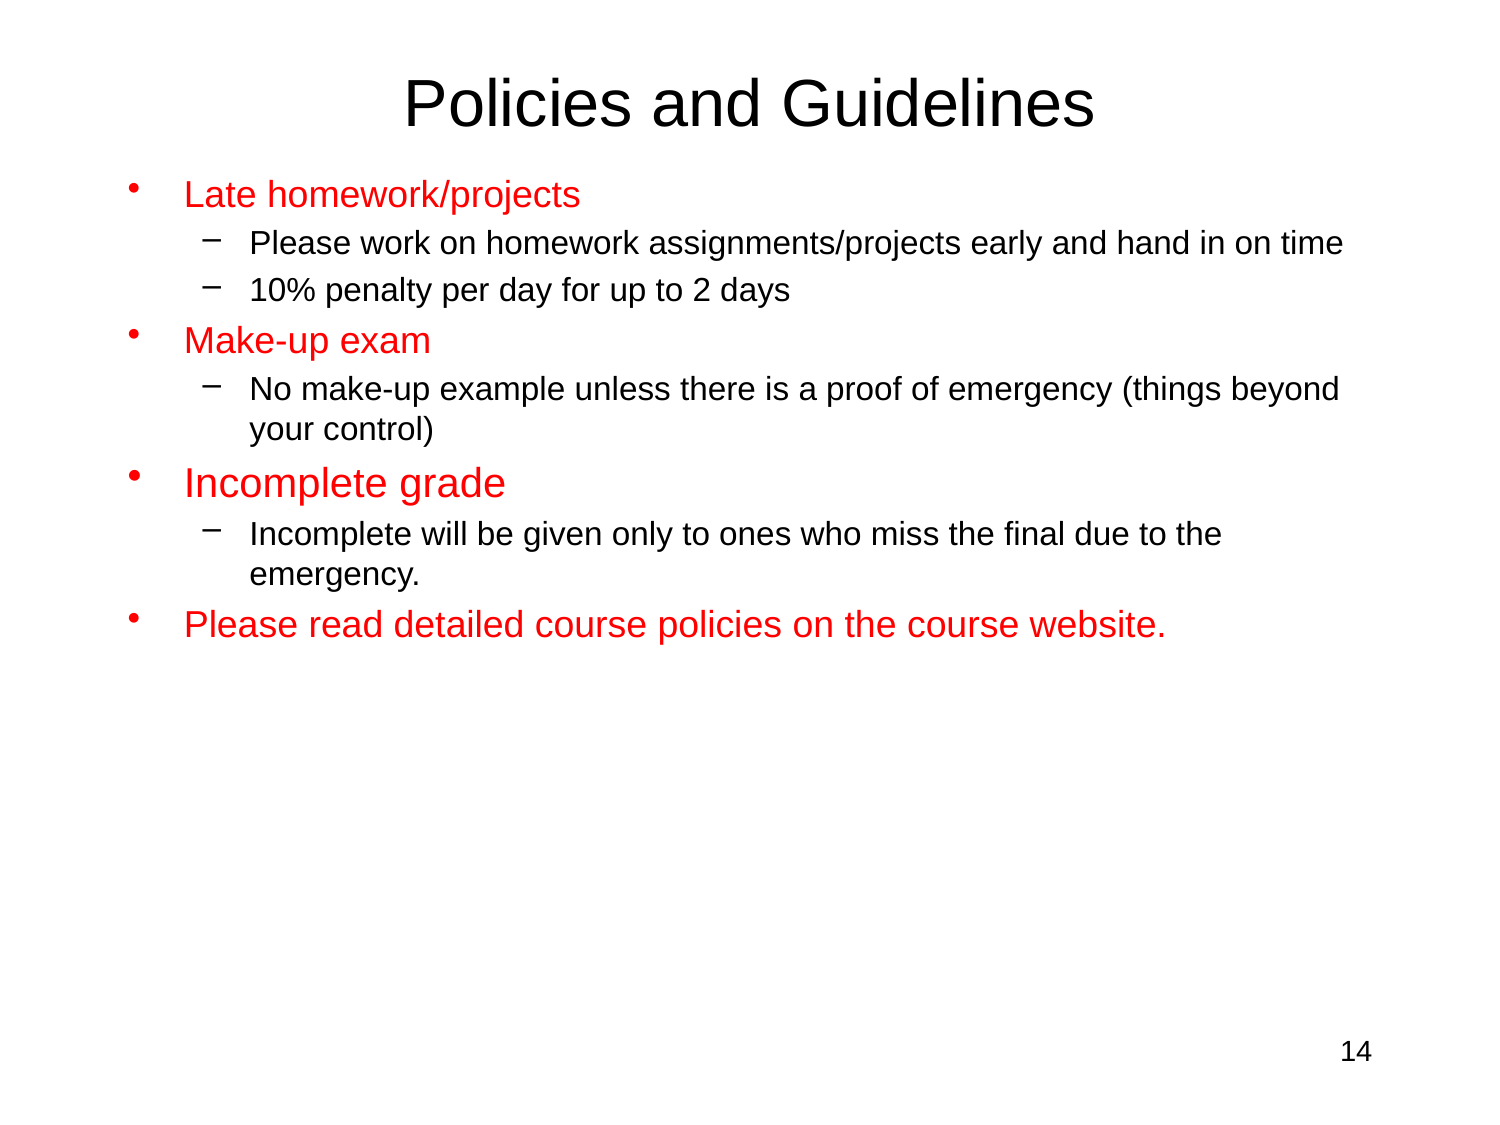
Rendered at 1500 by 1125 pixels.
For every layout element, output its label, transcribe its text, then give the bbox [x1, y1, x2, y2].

list Late homework/projects Please work on homework assignments/projects early and hand in on time 10% penalty per day for up to 2 days Make-up exam No make-up example unless there is a proof of emergency (things beyond your control) Incomplete grade Incomplete will be given only to ones who miss the final due to the emergency. Please read detailed course policies on the course website. [112, 162, 1388, 1000]
slide_number 14 [1074, 1024, 1388, 1101]
title Policies and Guidelines [112, 50, 1388, 150]
